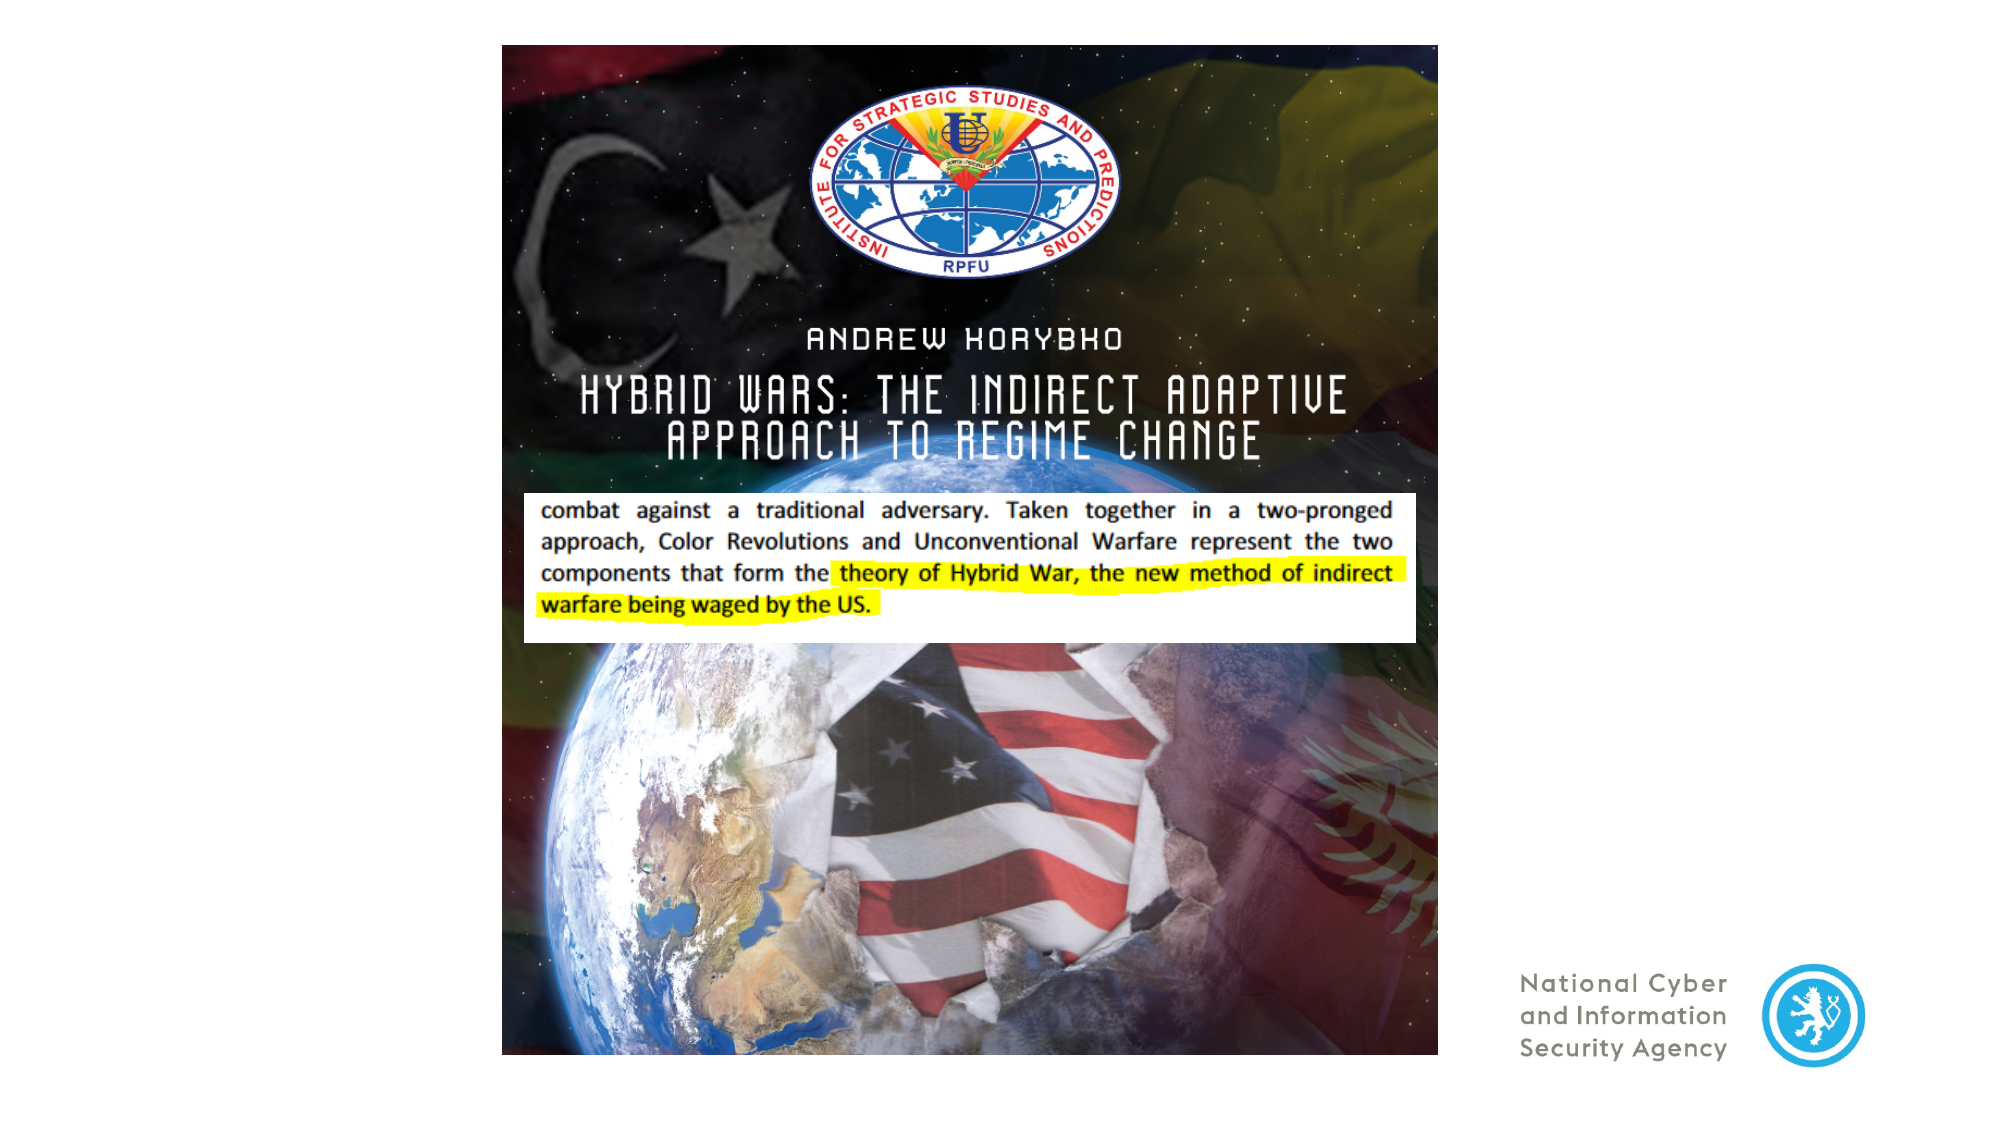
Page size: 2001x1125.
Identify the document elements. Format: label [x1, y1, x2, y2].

picture [502, 45, 2000, 1125]
